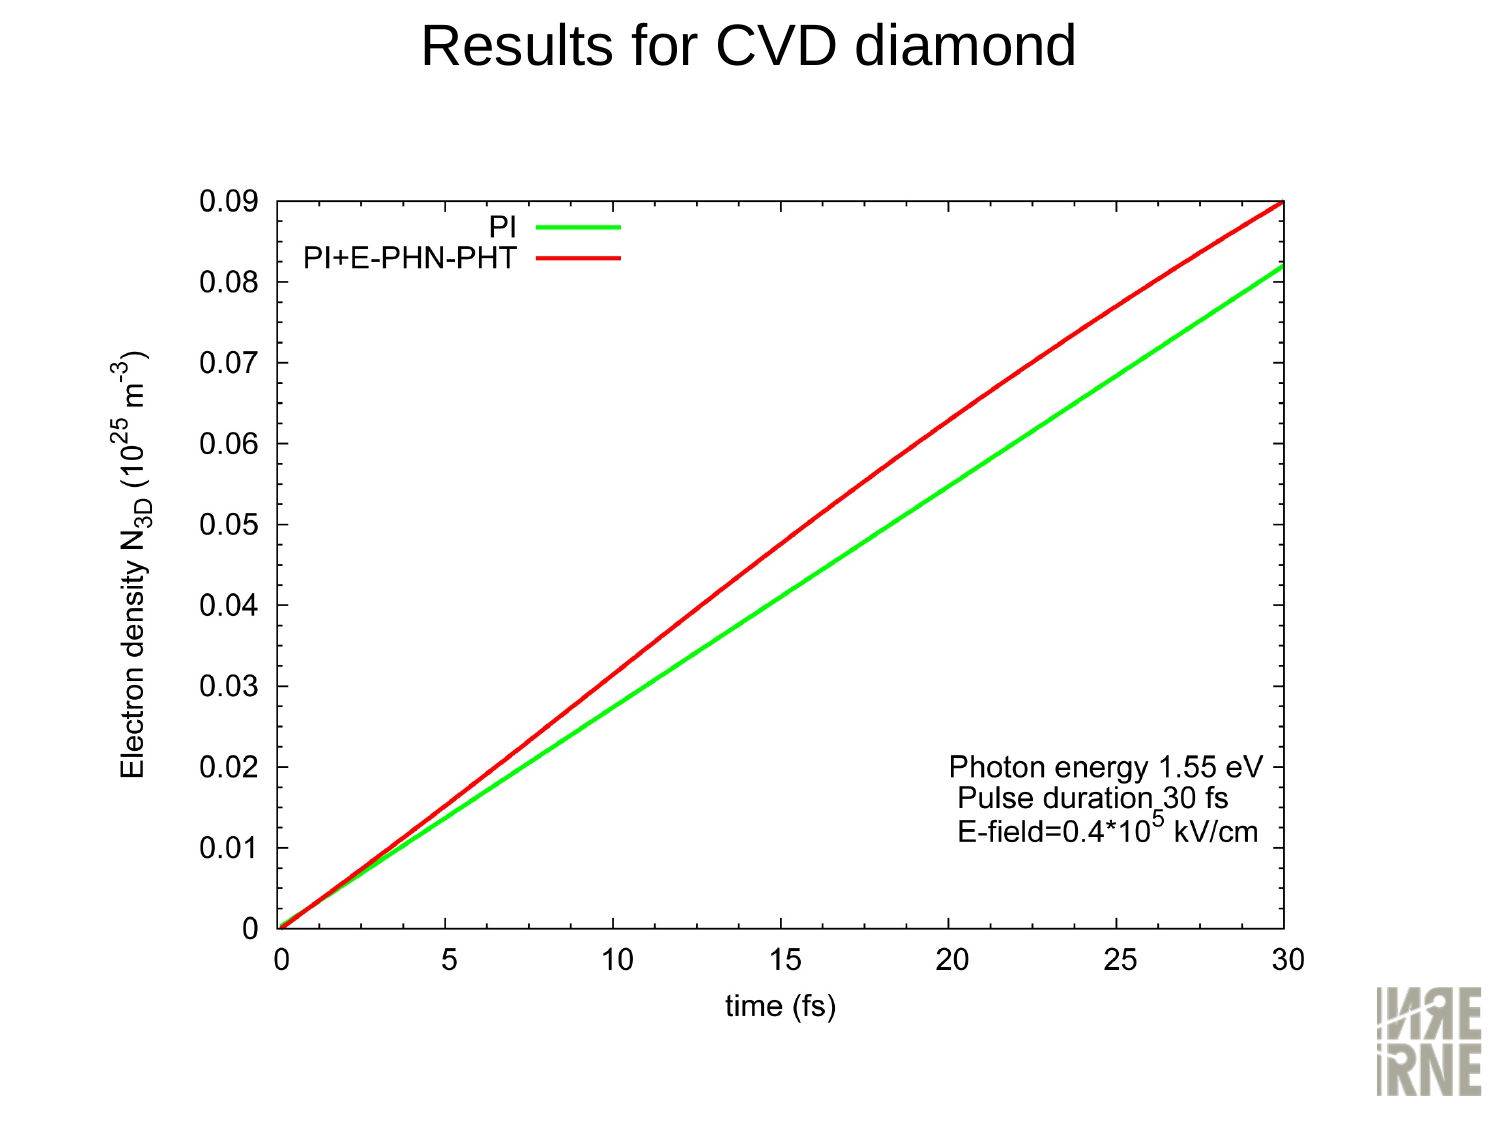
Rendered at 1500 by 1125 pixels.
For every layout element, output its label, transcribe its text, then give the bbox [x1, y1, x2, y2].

picture [21, 78, 1483, 1125]
title Results for CVD diamond [75, 1, 1425, 136]
